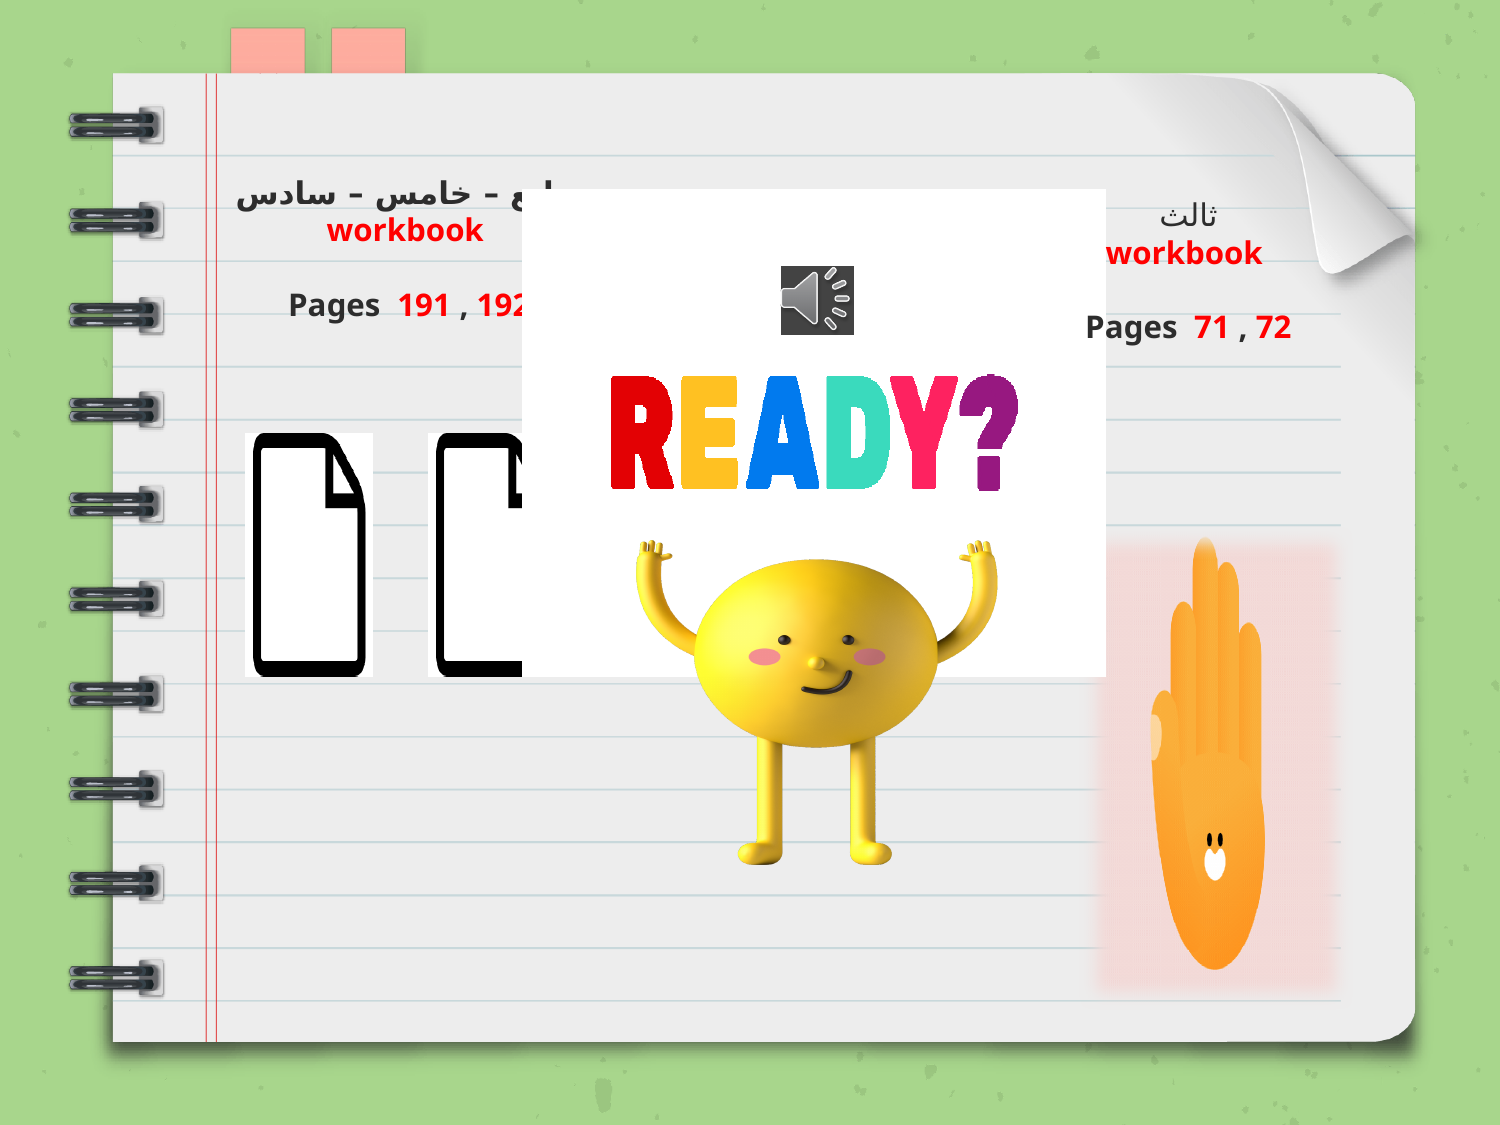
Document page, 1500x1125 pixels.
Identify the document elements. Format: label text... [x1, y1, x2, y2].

text_box رابع – خامس – سادس workbook Pages 191 , 192 [218, 137, 601, 409]
picture [63, 0, 1437, 1096]
text_box ثالث workbook Pages 71 , 72 [997, 159, 1380, 432]
